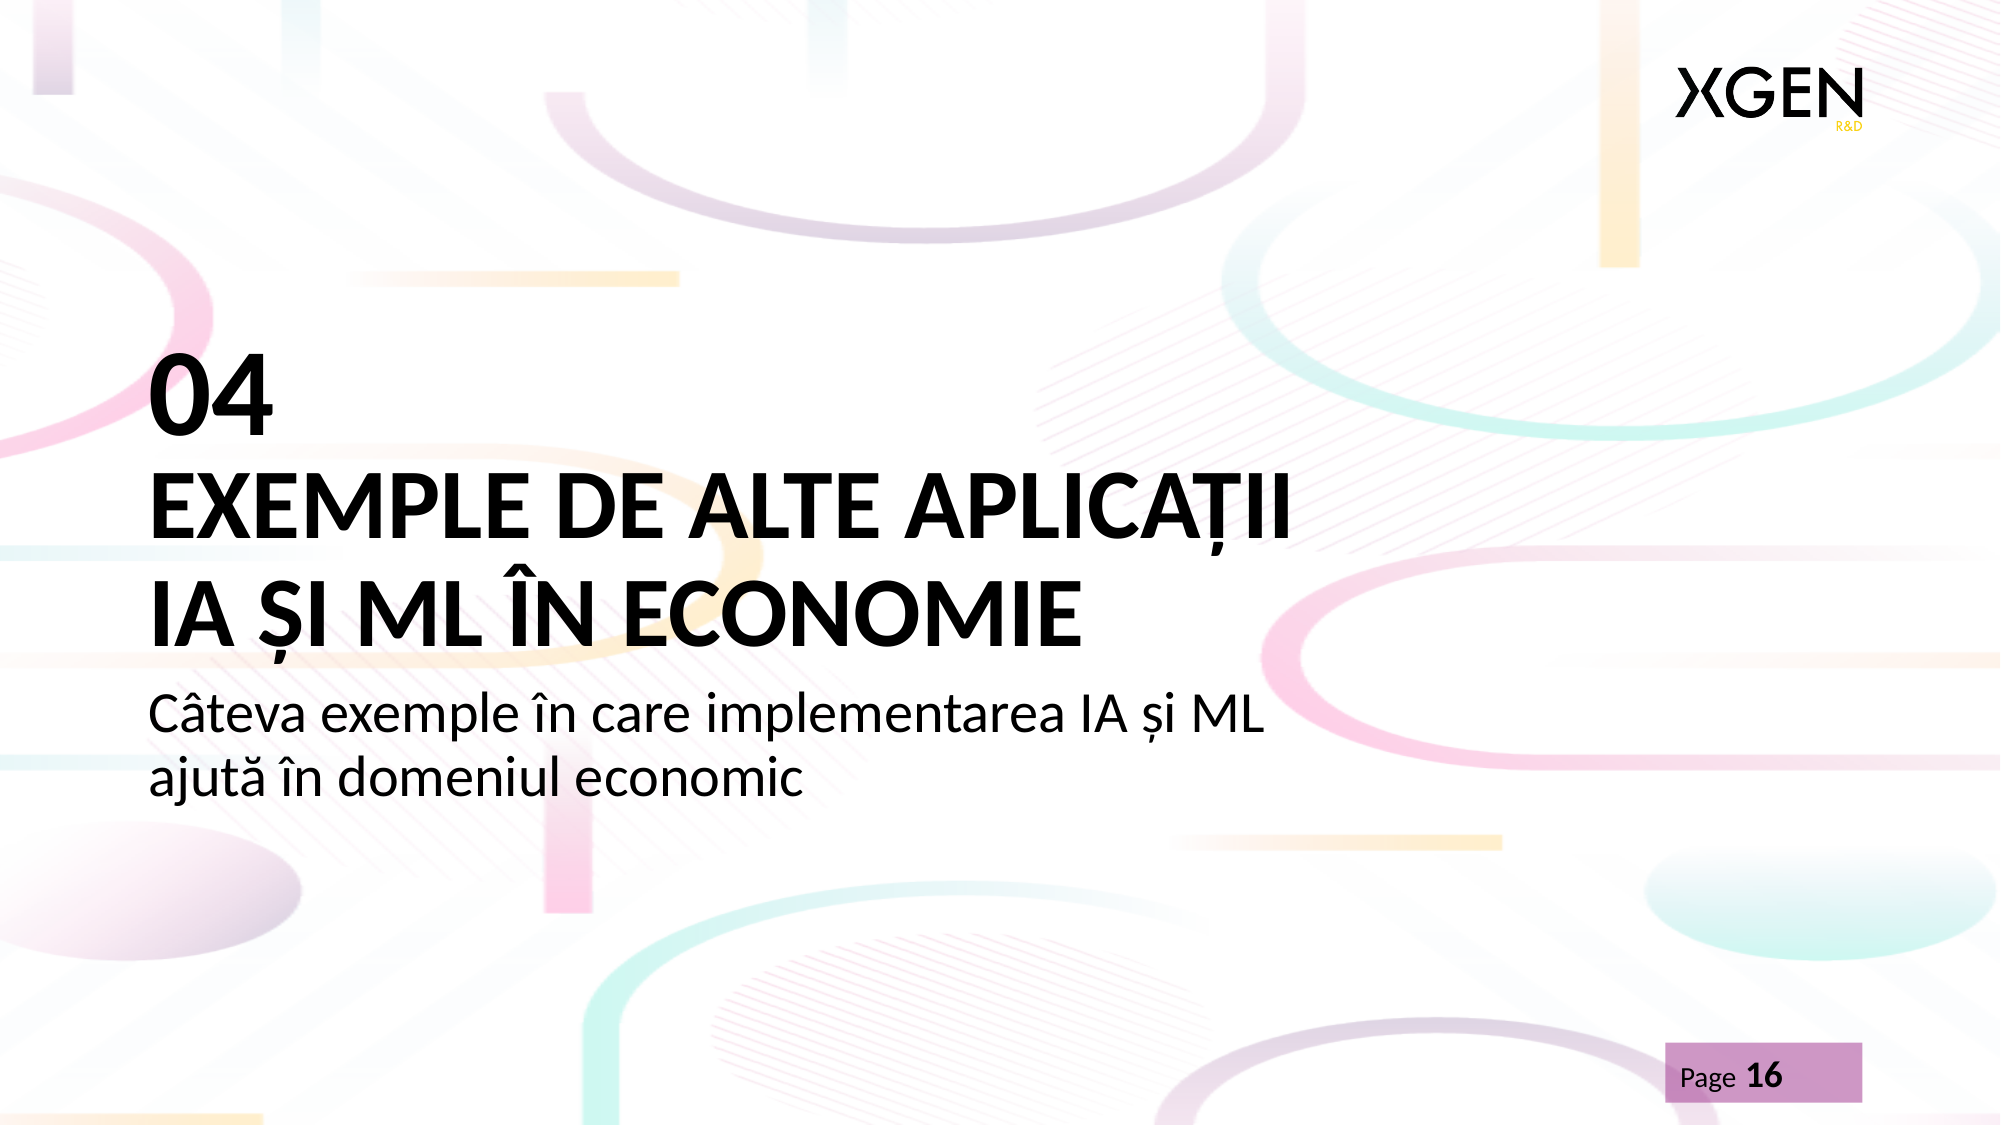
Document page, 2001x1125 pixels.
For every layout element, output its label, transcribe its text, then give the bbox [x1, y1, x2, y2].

text_box Câteva exemple în care implementarea IA și ML ajută în domeniul economic [133, 684, 1333, 766]
slide_number Page 16 [1665, 1042, 1863, 1103]
title EXEMPLE DE ALTE APLICAȚII IA ȘI ML ÎN ECONOMIE [133, 441, 1399, 684]
text_box 04 [133, 325, 390, 441]
picture [0, 0, 2001, 1125]
